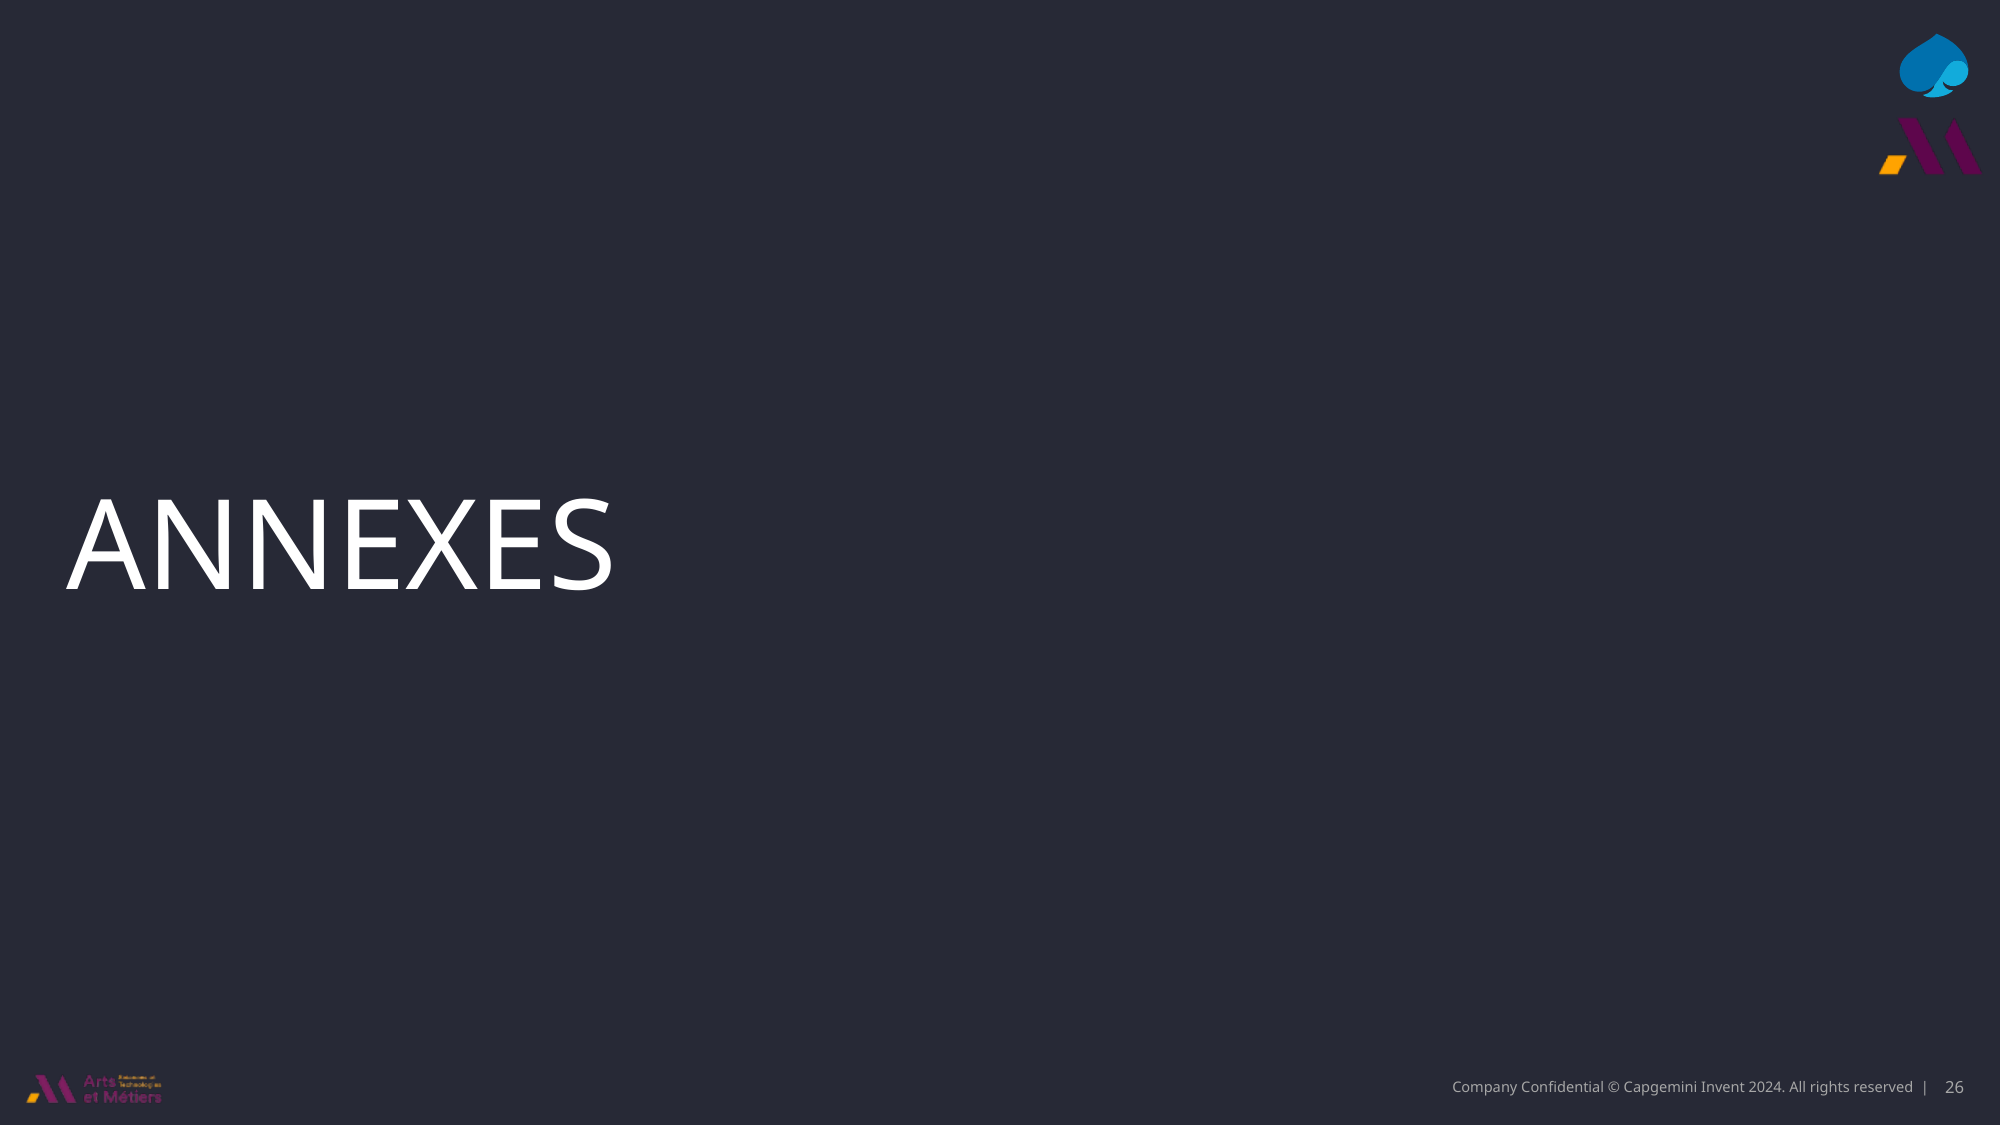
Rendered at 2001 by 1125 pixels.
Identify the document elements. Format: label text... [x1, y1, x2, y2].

picture [18, 1072, 177, 1113]
title Annexes [66, 492, 1925, 614]
picture [1878, 117, 1990, 176]
